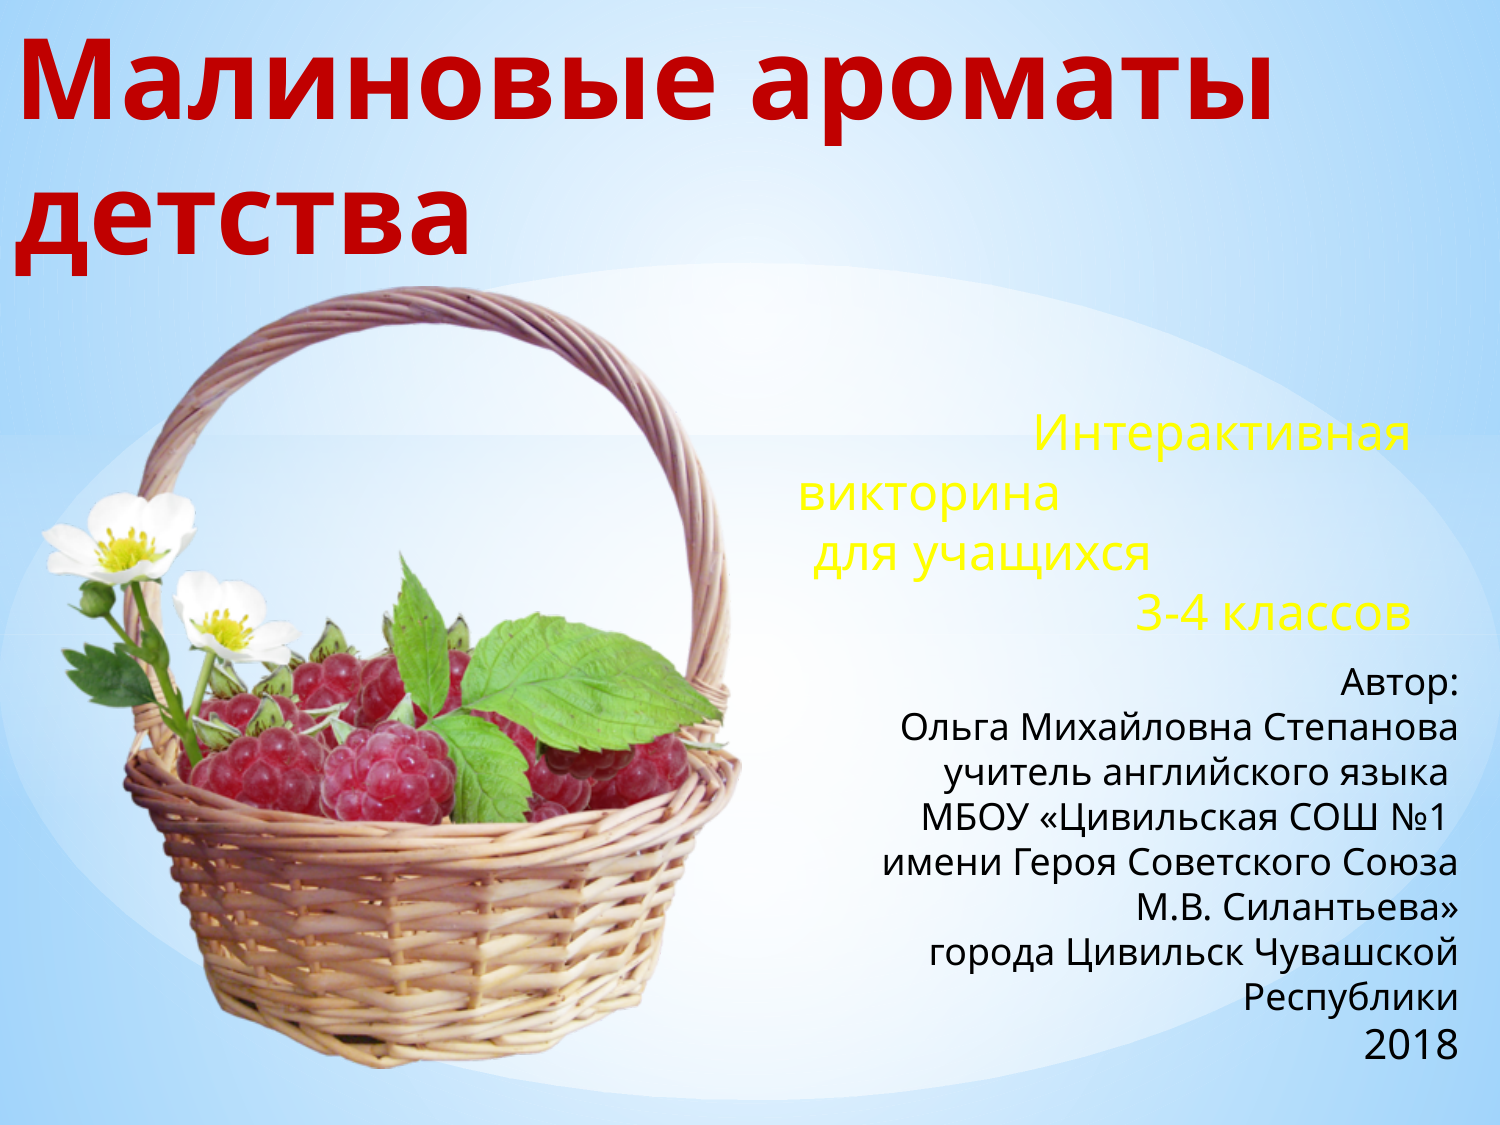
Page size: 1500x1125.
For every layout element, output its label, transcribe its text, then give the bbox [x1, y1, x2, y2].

picture [41, 286, 742, 1069]
text_box Малиновые ароматы детства [0, 0, 1500, 285]
text_box Автор: Ольга Михайловна Степанова учитель английского языка МБОУ «Цивильская СОШ №1 имени Героя Советского Союза М.В. Силантьева» города Цивильск Чувашской Республики 2018 [817, 650, 1475, 1076]
text_box Интерактивная викторина для учащихся 3-4 классов [773, 392, 1428, 648]
